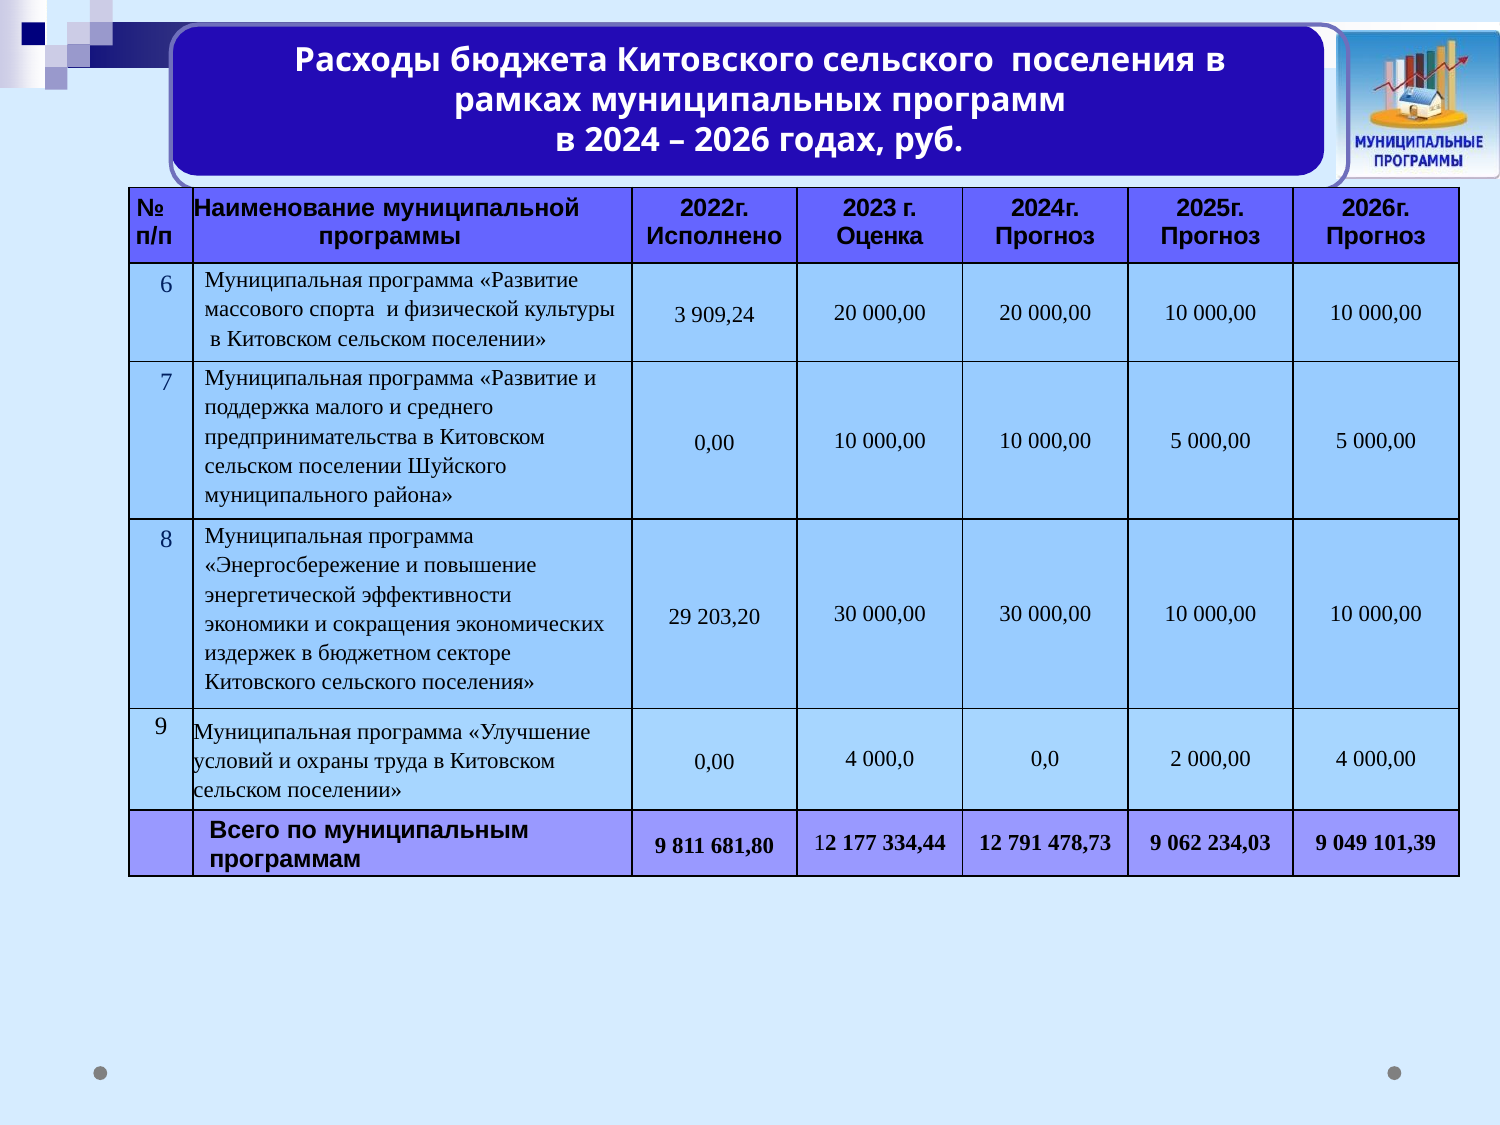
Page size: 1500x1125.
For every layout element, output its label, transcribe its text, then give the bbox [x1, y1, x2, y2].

table_cell 30 000,00 [963, 520, 1127, 708]
table_cell 9 [130, 709, 192, 809]
table_cell 10 000,00 [798, 362, 962, 518]
table_cell Всего по муниципальным программам [194, 811, 631, 875]
text_box [89, 22, 113, 46]
table_cell 10 000,00 [1294, 264, 1458, 361]
text_box [89, 0, 113, 22]
text_box [1339, 30, 1500, 179]
table_cell 3 909,24 [633, 264, 796, 361]
table_cell 9 062 234,03 [1129, 811, 1292, 875]
table_cell 29 203,20 [633, 520, 796, 708]
text_box [90, 22, 1500, 68]
table_header Наименование муниципальной программы [194, 188, 631, 262]
table_cell [130, 811, 192, 875]
text_box [45, 45, 67, 67]
table_cell 8 [130, 520, 192, 708]
table_cell 5 000,00 [1129, 362, 1292, 518]
text_box [21, 22, 45, 46]
text_box [45, 67, 68, 90]
table_cell 4 000,0 [798, 709, 962, 809]
table_cell 10 000,00 [1294, 520, 1458, 708]
table_cell Муниципальная программа «Развитие массового спорта и физической культуры в Китовском сельском поселении» [194, 264, 631, 361]
table_cell 9 049 101,39 [1294, 811, 1458, 875]
table_cell 10 000,00 [963, 362, 1127, 518]
table_cell 20 000,00 [963, 264, 1127, 361]
table_cell 2 000,00 [1129, 709, 1292, 809]
table_cell 7 [130, 362, 192, 518]
table_cell 12 791 478,73 [963, 811, 1127, 875]
table_cell 30 000,00 [798, 520, 962, 708]
table_cell 10 000,00 [1129, 264, 1292, 361]
table_cell 0,00 [633, 709, 796, 809]
table_cell 9 811 681,80 [633, 811, 796, 875]
table_cell Муниципальная программа «Улучшение условий и охраны труда в Китовском сельском поселении» [194, 709, 631, 809]
table_cell Муниципальная программа «Энергосбережение и повышение энергетической эффективности экономики и сокращения экономических издержек в бюджетном секторе Китовского сельского поселения» [194, 520, 631, 708]
table_header № п/п [130, 188, 192, 262]
table_header 2022г. Исполнено [633, 188, 796, 262]
text_box [67, 44, 90, 68]
table_cell 20 000,00 [798, 264, 962, 361]
table_header 2023 г. Оценка [798, 188, 962, 262]
table_cell 12 177 334,44 [798, 811, 962, 875]
text_box [67, 22, 89, 44]
table_cell 0,0 [963, 709, 1127, 809]
table_cell 4 000,00 [1294, 709, 1458, 809]
table_cell 5 000,00 [1294, 362, 1458, 518]
text_box Расходы бюджета Китовского сельского поселения в рамках муниципальных программ в 2024 – 2026 годах, руб. [248, 36, 1271, 159]
table_header 2025г. Прогноз [1129, 188, 1292, 262]
table_cell 6 [130, 264, 192, 361]
table_header 2024г. Прогноз [963, 188, 1127, 262]
text_box [0, 0, 47, 88]
text_box [170, 24, 1349, 187]
table_cell 10 000,00 [1129, 520, 1292, 708]
table_cell Муниципальная программа «Развитие и поддержка малого и среднего предпринимательства в Китовском сельском поселении Шуйского муниципального района» [194, 362, 631, 518]
table_cell 0,00 [633, 362, 796, 518]
table_header 2026г. Прогноз [1294, 188, 1458, 262]
